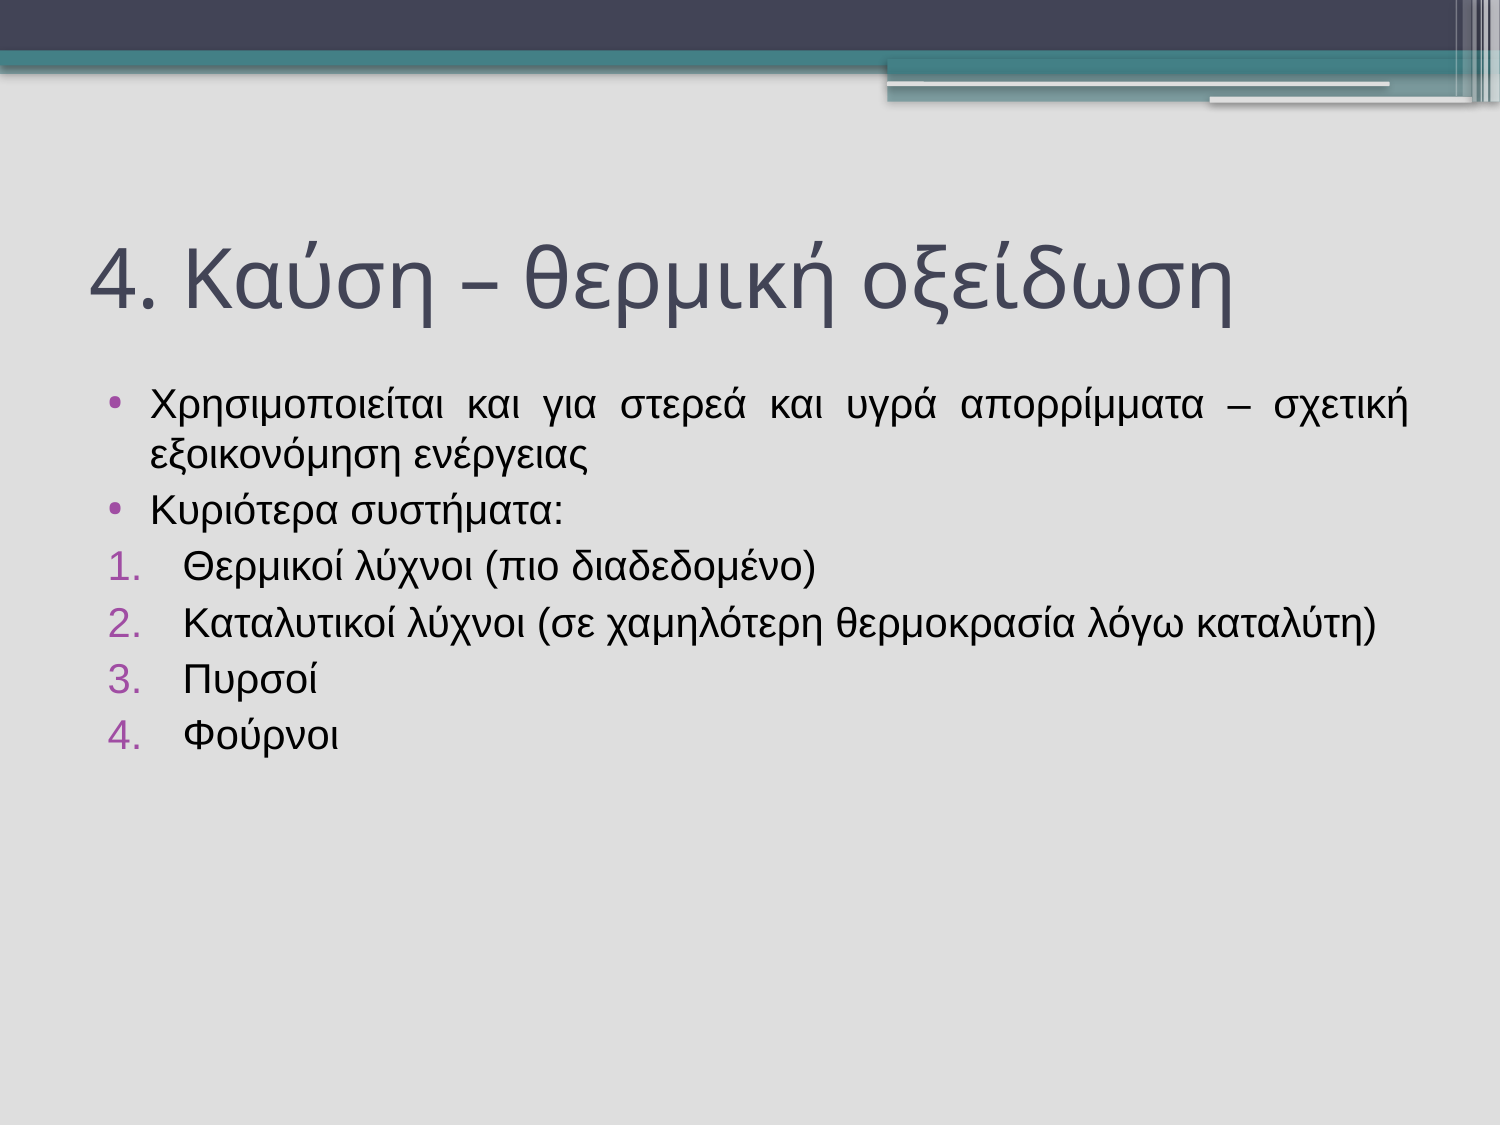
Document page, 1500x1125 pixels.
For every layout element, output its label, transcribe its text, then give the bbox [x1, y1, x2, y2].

title 4. Καύση – θερμική οξείδωση [75, 187, 1425, 363]
list Χρησιμοποιείται και για στερεά και υγρά απορρίμματα – σχετική εξοικονόμηση ενέργειας Κυριότερα συστήματα: Θερμικοί λύχνοι (πιο διαδεδομένο) Καταλυτικοί λύχνοι (σε χαμηλότερη θερμοκρασία λόγω καταλύτη) Πυρσοί Φούρνοι [75, 368, 1425, 1079]
